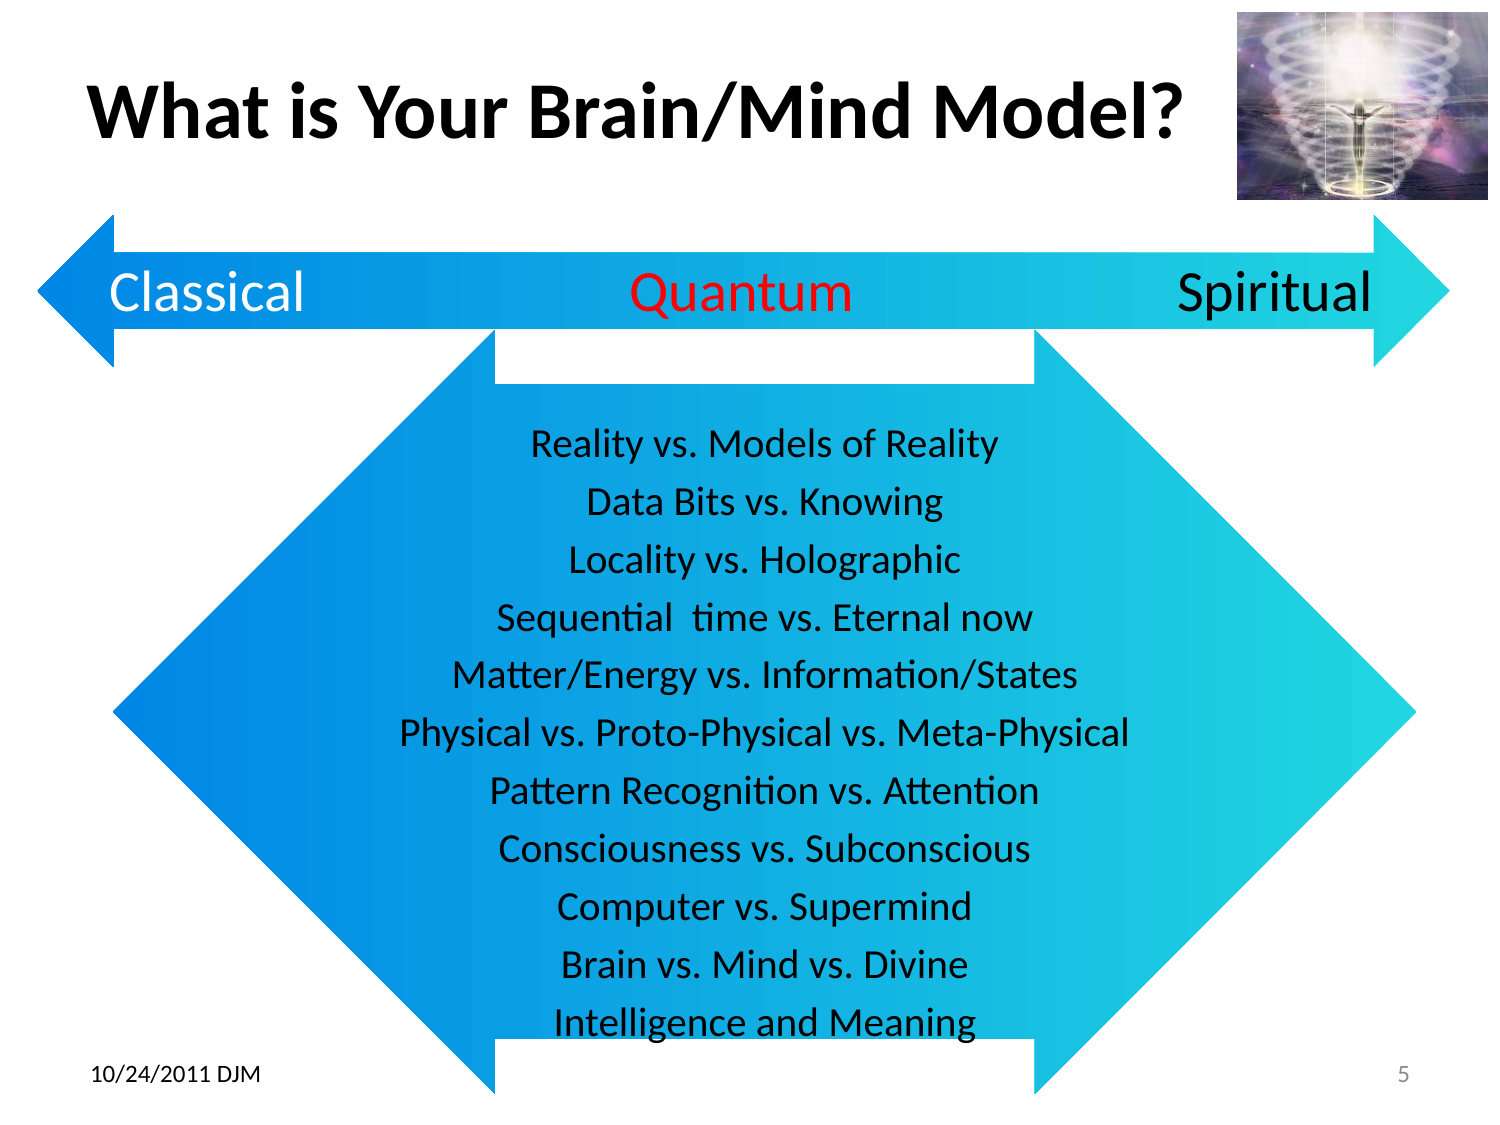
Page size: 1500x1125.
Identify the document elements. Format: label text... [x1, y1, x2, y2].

text_box [1032, 1053, 1074, 1096]
title What is Your Brain/Mind Model? [50, 12, 1225, 200]
text_box [110, 570, 251, 853]
text_box [869, 250, 1162, 331]
text_box [451, 1053, 498, 1096]
text_box [321, 250, 614, 331]
text_box Spiritual [1162, 245, 1388, 331]
text_box Classical [94, 245, 321, 331]
text_box Quantum [614, 245, 869, 331]
text_box [1279, 571, 1419, 853]
text_box [1371, 212, 1453, 369]
text_box [35, 212, 116, 369]
list Reality vs. Models of Reality Data Bits vs. Knowing Locality vs. Holographic Sequential time vs. Eternal now Matter/Energy vs. Information/States Physical vs. Proto-Physical vs. Meta-Physical Pattern Recognition vs. Attention Consciousness vs. Subconscious Computer vs. Supermind Brain vs. Mind vs. Divine Intelligence and Meaning [251, 408, 1279, 1053]
text_box [413, 331, 1116, 408]
picture [1237, 12, 1488, 200]
slide_number 5 [1074, 1042, 1425, 1103]
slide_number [75, 1042, 425, 1103]
